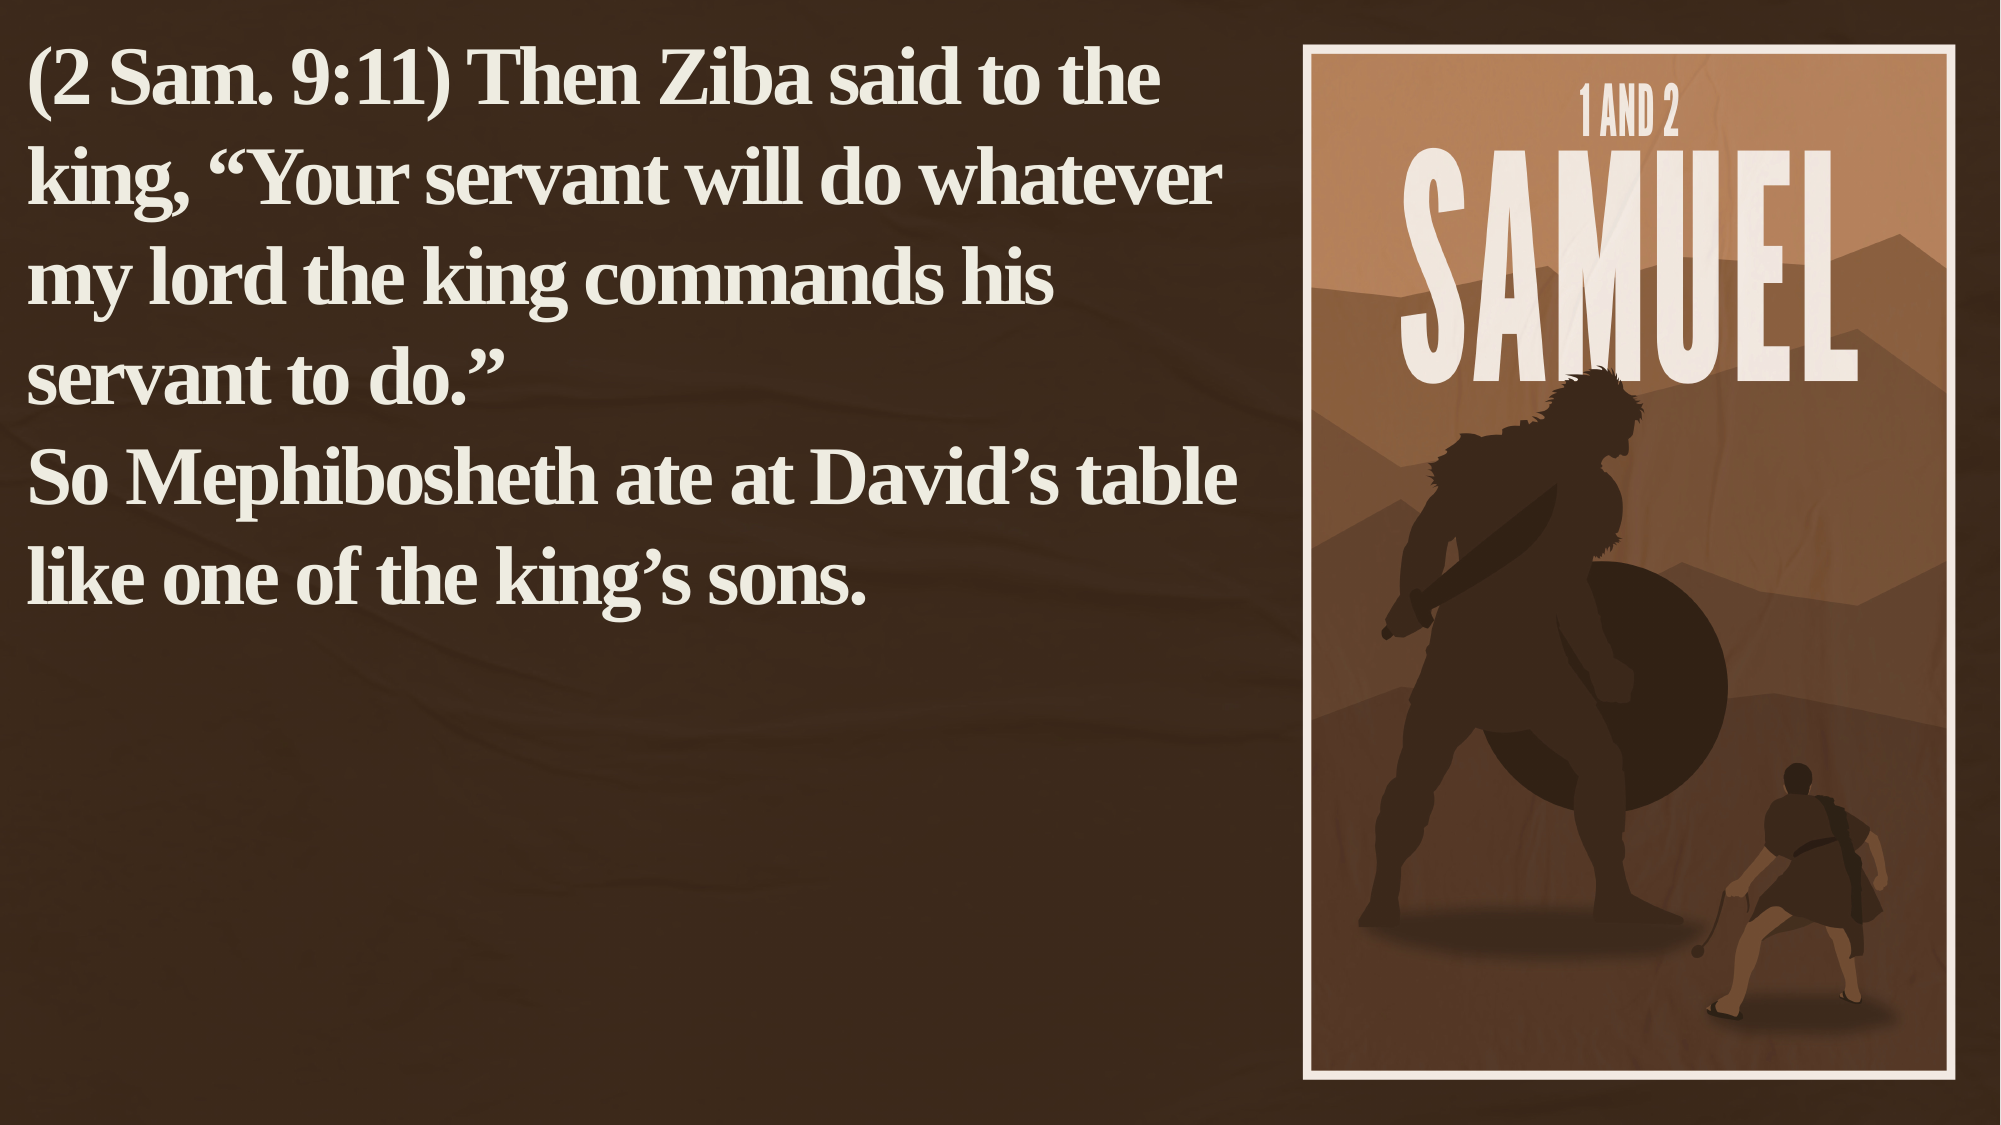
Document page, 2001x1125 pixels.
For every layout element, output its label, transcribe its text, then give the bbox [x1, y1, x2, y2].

text_box (2 Sam. 9:11) Then Ziba said to the king, “Your servant will do whatever my lord the king commands his servant to do.” So Mephibosheth ate at David’s table like one of the king’s sons. [11, 13, 1289, 629]
picture [0, 0, 2001, 1125]
